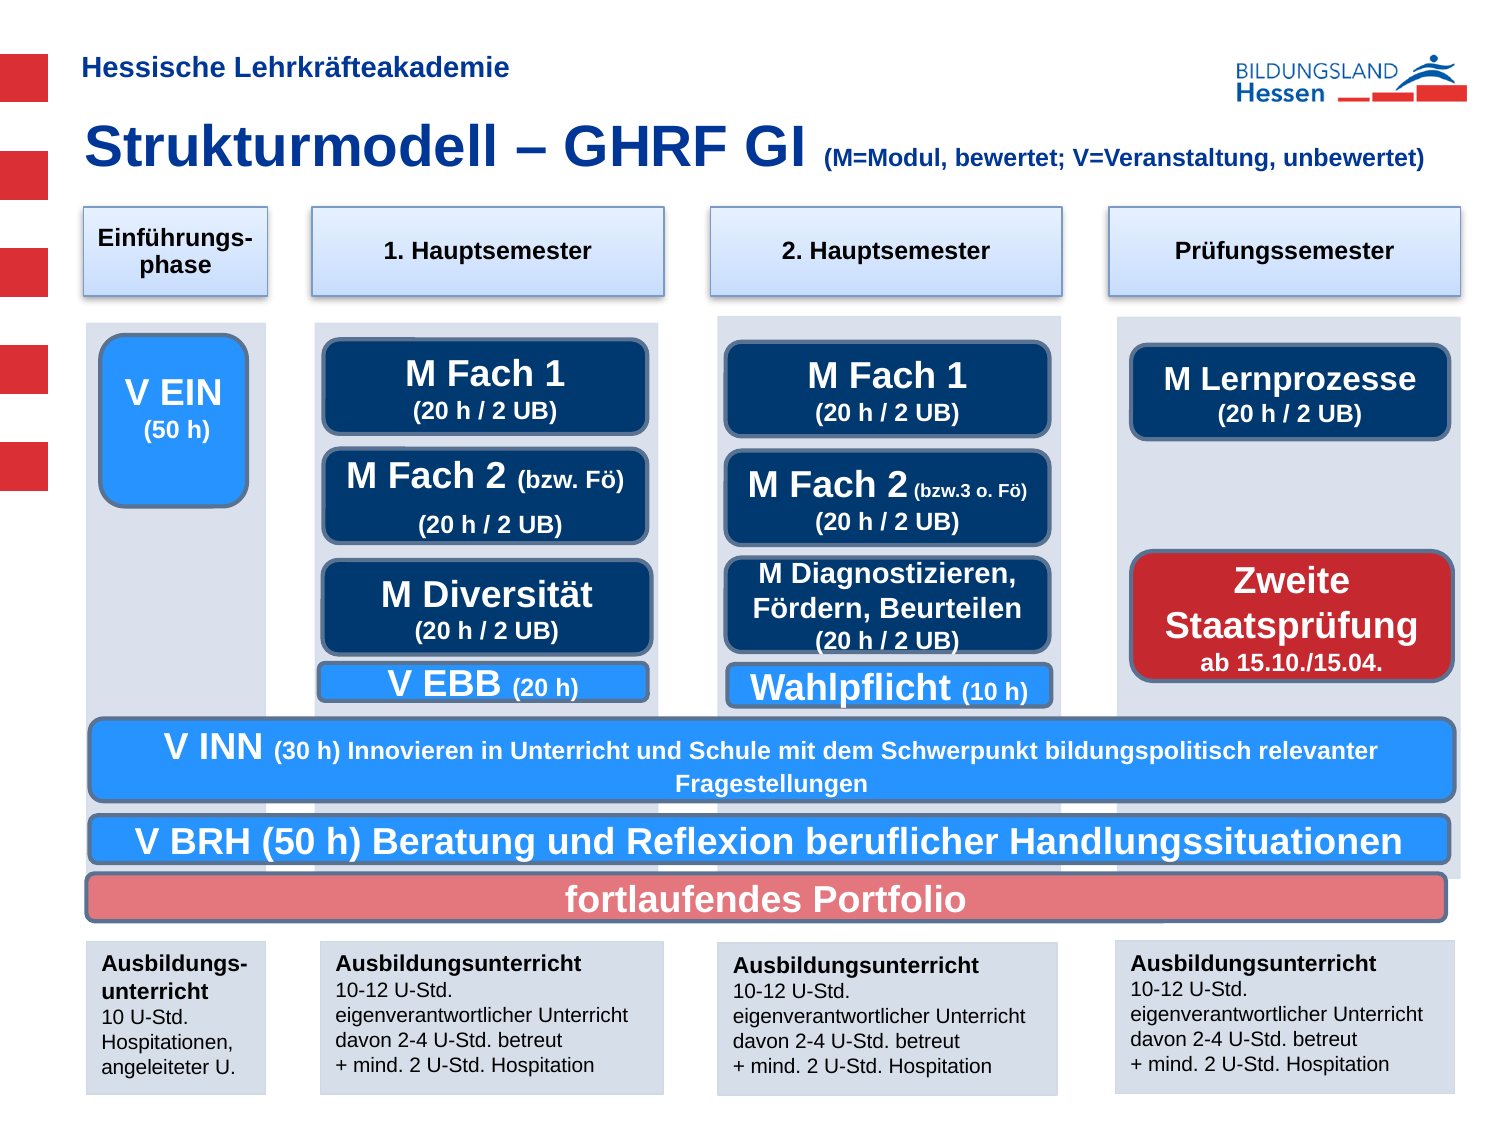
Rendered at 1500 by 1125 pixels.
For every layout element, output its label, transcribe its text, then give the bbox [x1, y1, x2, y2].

picture [1237, 54, 1467, 102]
text_box Ausbildungsunterricht 10-12 U-Std. eigenverantwortlicher Unterricht davon 2-4 U-Std. betreut + mind. 2 U-Std. Hospitation [717, 1054, 1058, 1096]
text_box Ausbildungsunterricht 10-12 U-Std. eigenverantwortlicher Unterricht davon 2-4 U-Std. betreut + mind. 2 U-Std. Hospitation [320, 1054, 664, 1095]
text_box Ausbildungsunterricht 10-12 U-Std. eigenverantwortlicher Unterricht davon 2-4 U-Std. betreut + mind. 2 U-Std. Hospitation [1115, 1054, 1455, 1094]
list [83, 206, 1464, 1047]
text_box Ausbildungs- unterricht 10 U-Std. Hospitationen, angeleiteter U. [86, 1054, 266, 1095]
title Strukturmodell – GHRF GI (M=Modul, bewertet; V=Veranstaltung, unbewertet) [69, 85, 1453, 179]
